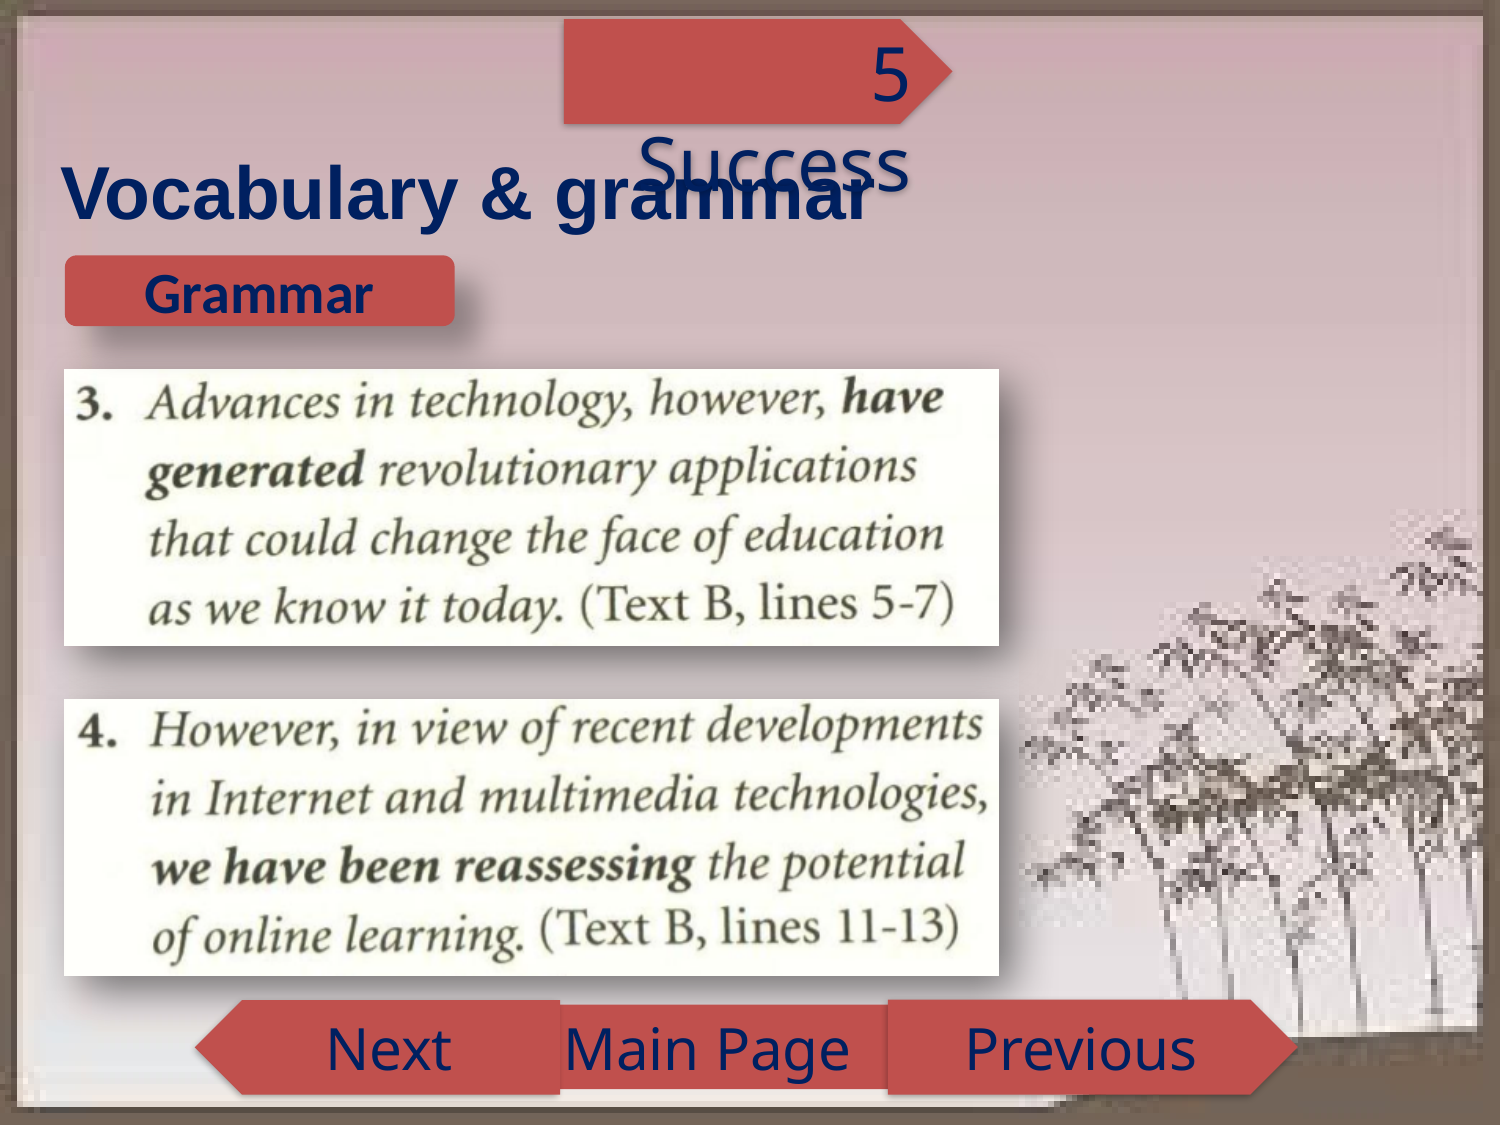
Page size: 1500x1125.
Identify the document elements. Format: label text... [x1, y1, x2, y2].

picture [0, 0, 1500, 1125]
text_box Vocabulary & grammar [45, 137, 891, 243]
text_box Grammar [62, 253, 457, 329]
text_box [194, 999, 1299, 1095]
text_box 5 Success [563, 19, 953, 124]
